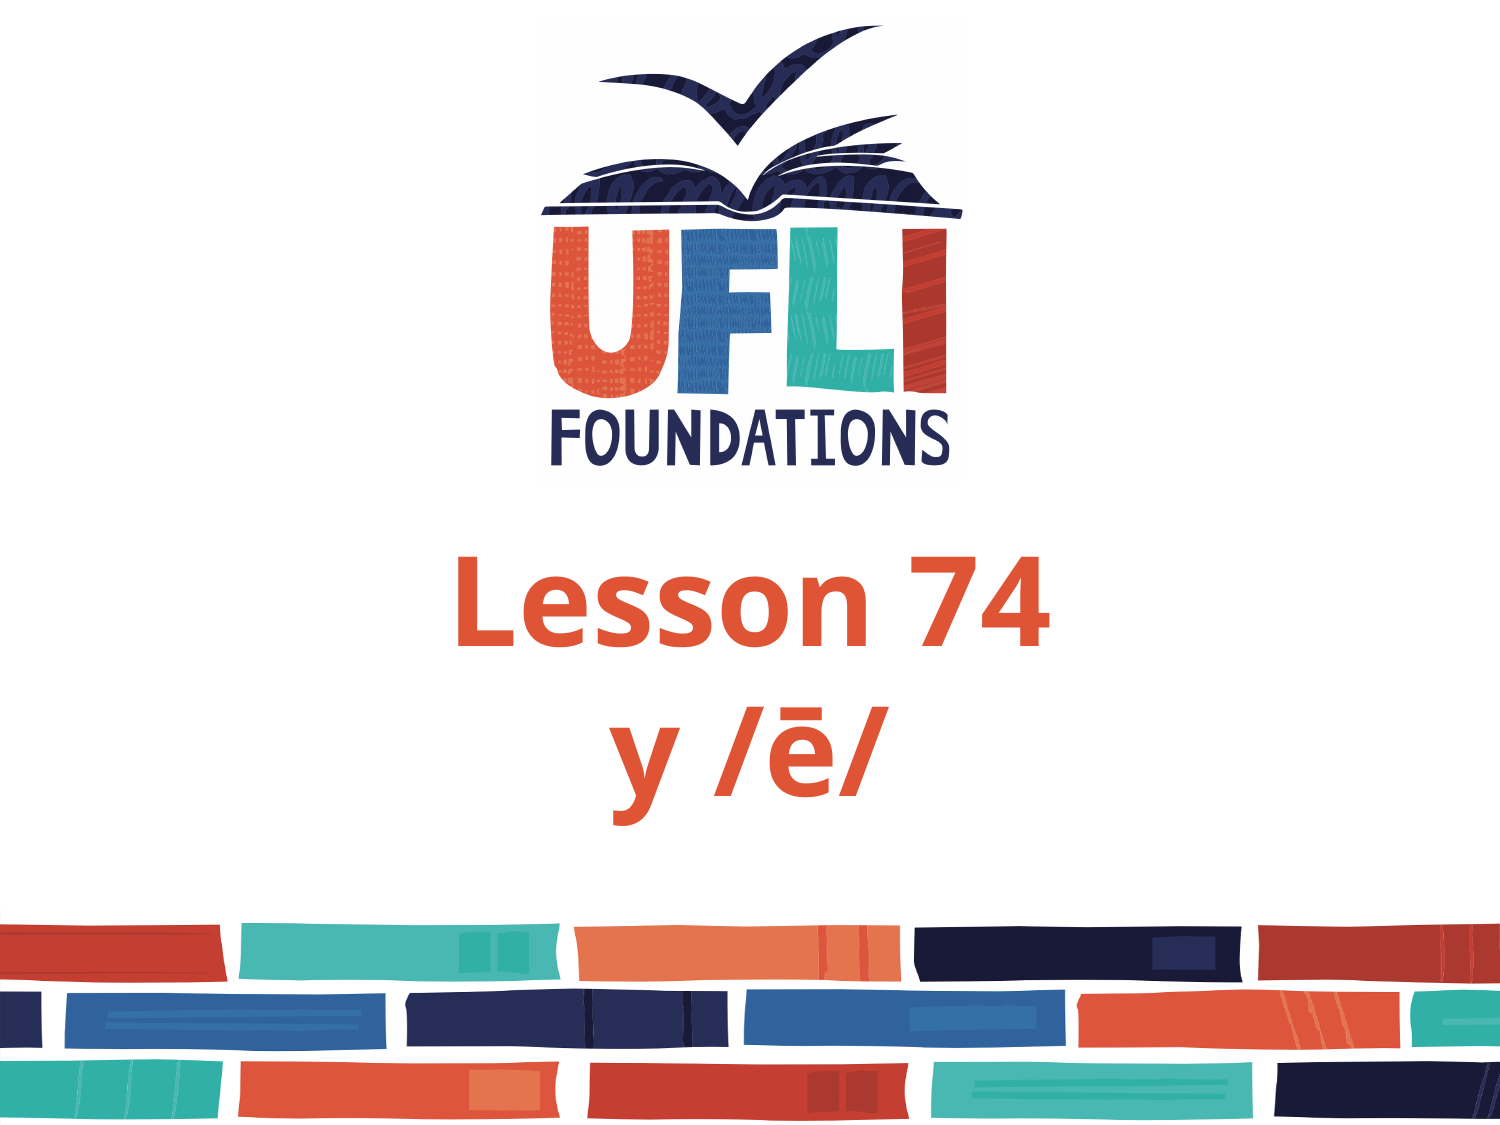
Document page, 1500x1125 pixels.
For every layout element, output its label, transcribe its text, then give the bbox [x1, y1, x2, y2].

picture [0, 0, 1500, 1125]
text_box Lesson 74 y /ē/ [149, 513, 1351, 832]
